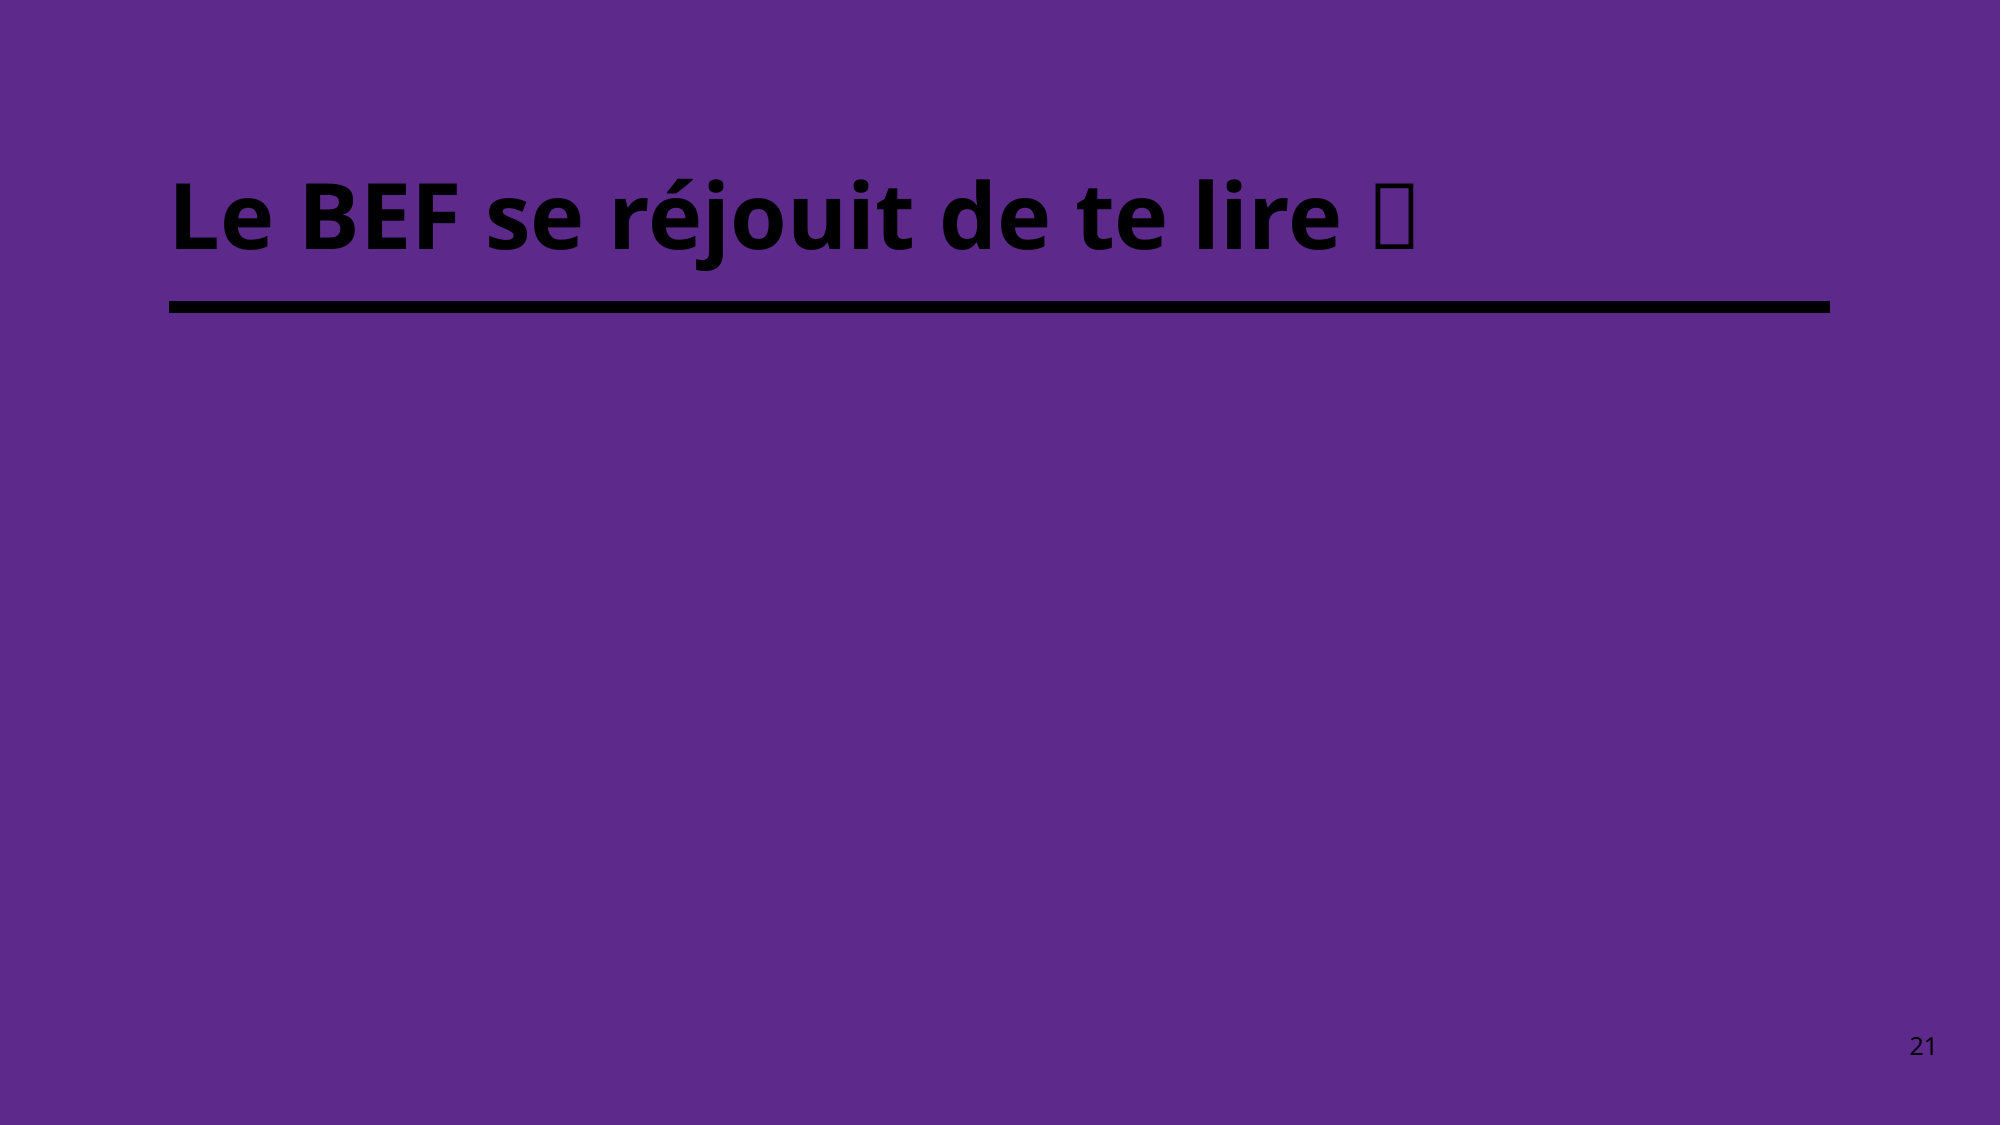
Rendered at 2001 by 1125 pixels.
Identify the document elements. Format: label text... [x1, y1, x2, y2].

slide_number 21 [1885, 1032, 1954, 1063]
title Le BEF se réjouit de te lire  [168, 163, 1685, 270]
